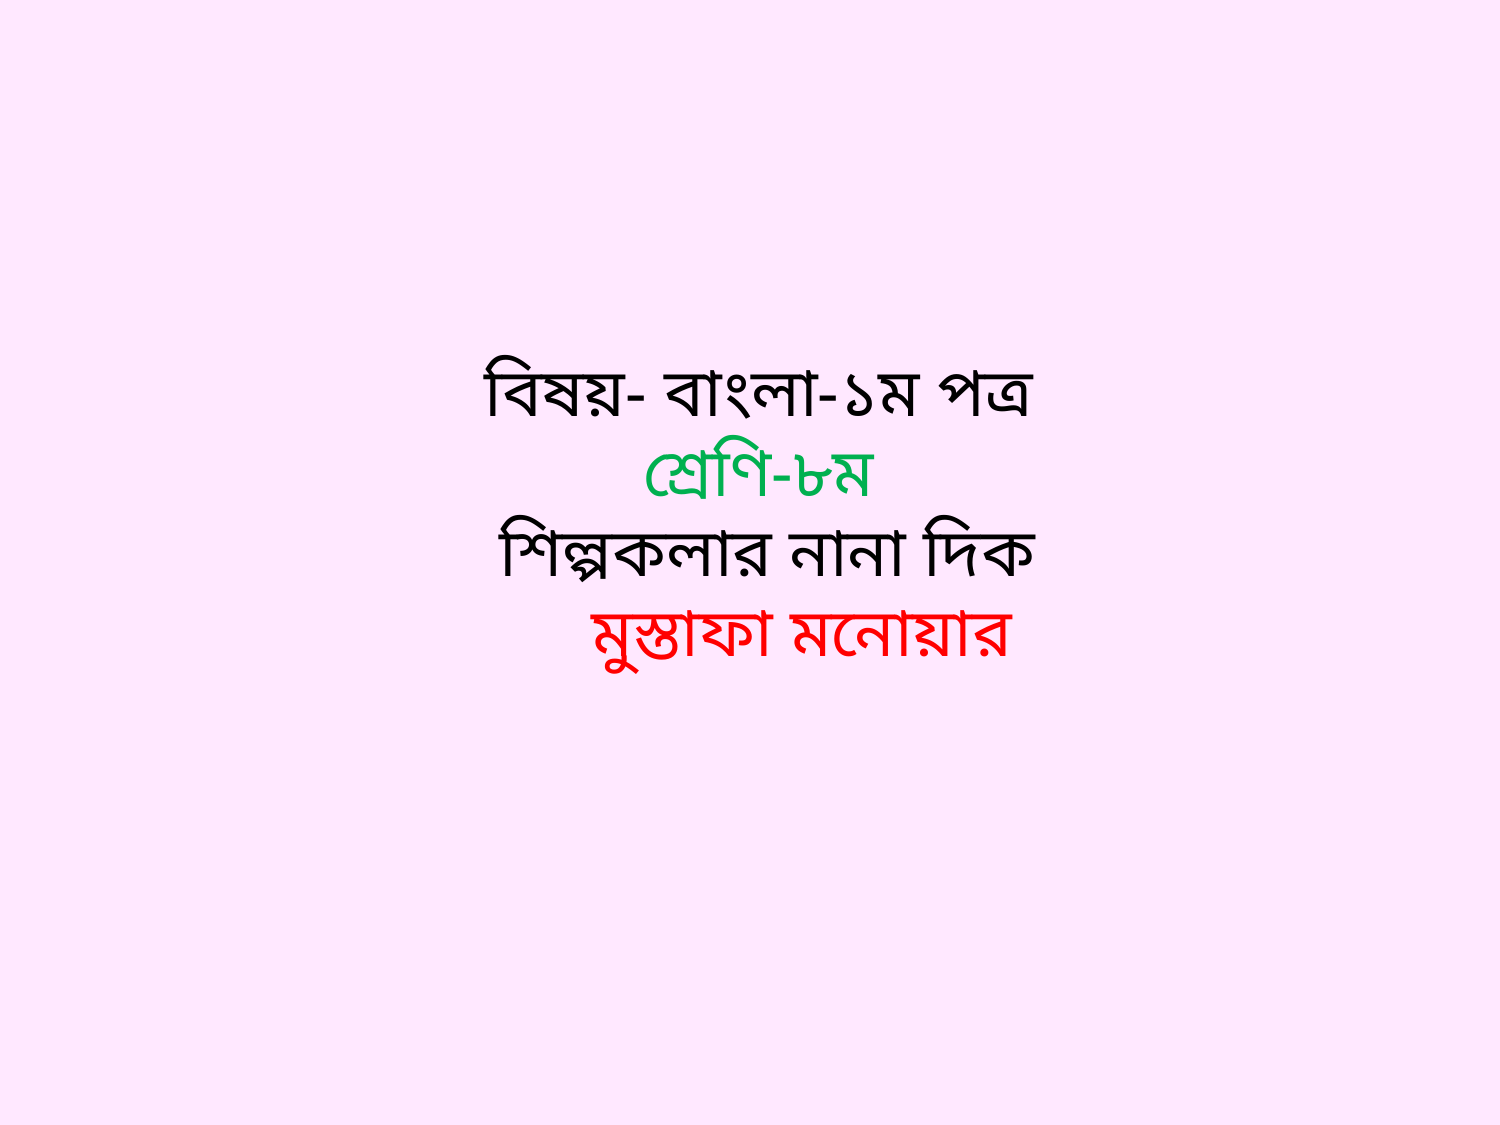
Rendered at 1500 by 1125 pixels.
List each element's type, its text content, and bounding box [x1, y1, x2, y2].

text_box বিষয়- বাংলা-১ম পত্র শ্রেণি-৮ম শিল্পকলার নানা দিক মুস্তাফা মনোয়ার [252, 262, 1265, 812]
